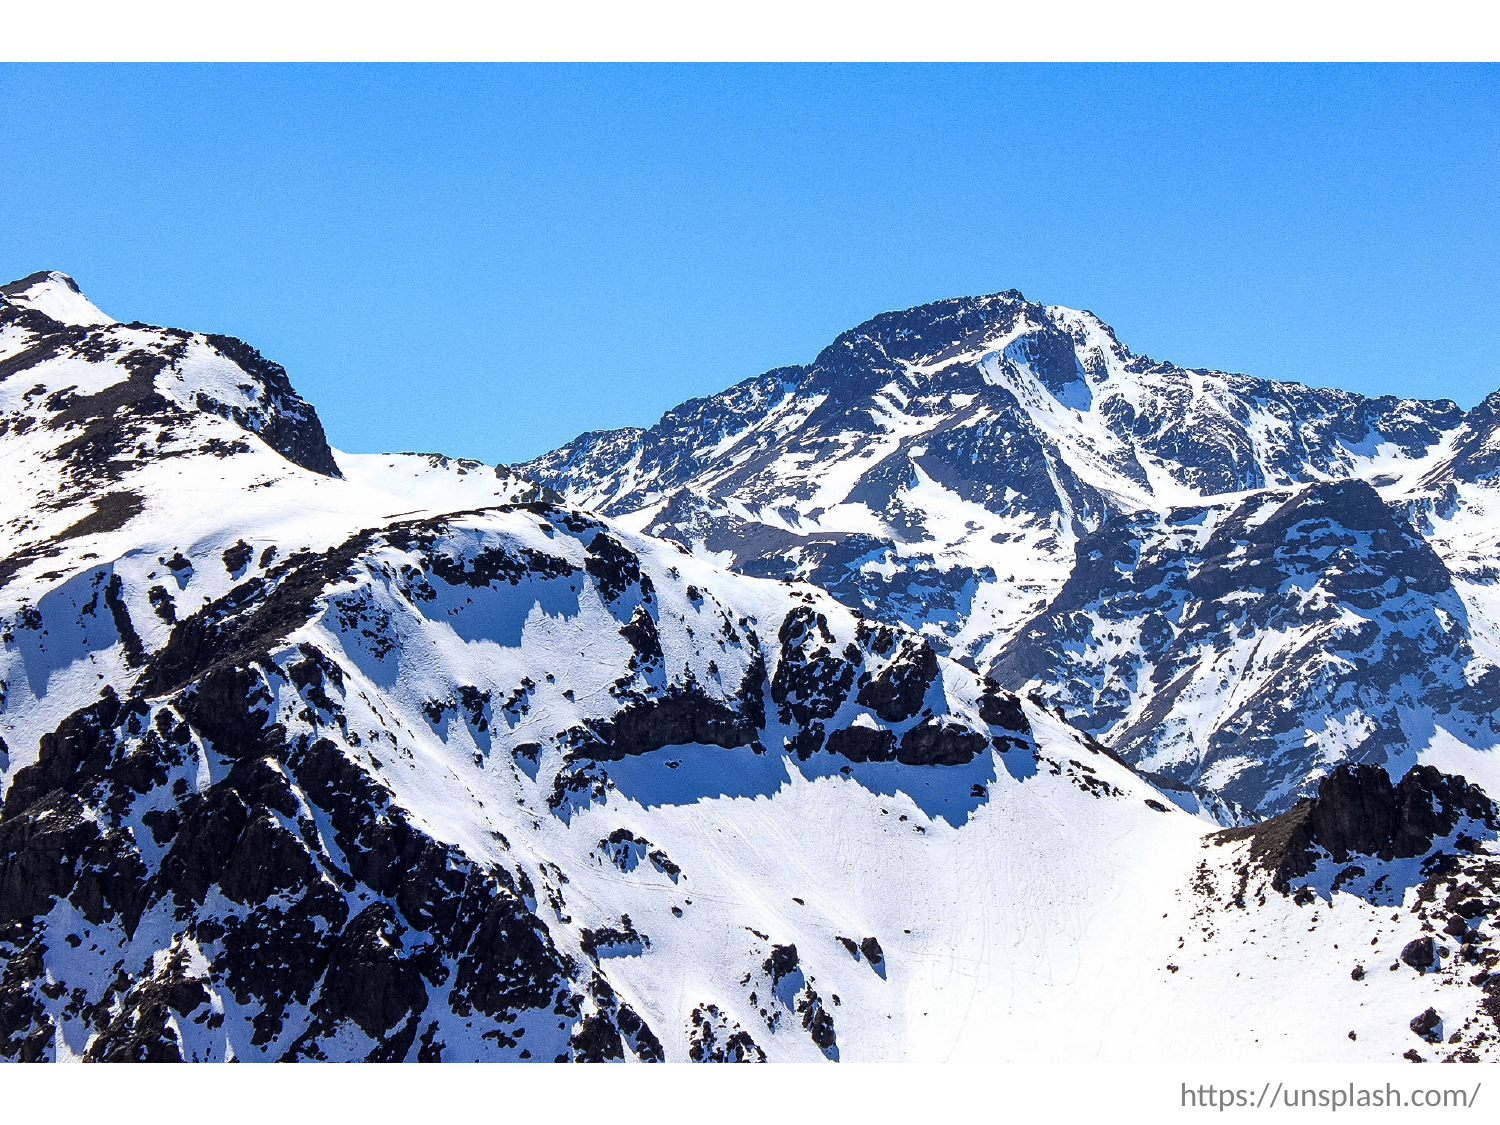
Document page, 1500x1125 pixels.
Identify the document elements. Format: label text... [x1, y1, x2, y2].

picture [0, 62, 1500, 1063]
text_box https://unsplash.com/ [1164, 1070, 1497, 1121]
